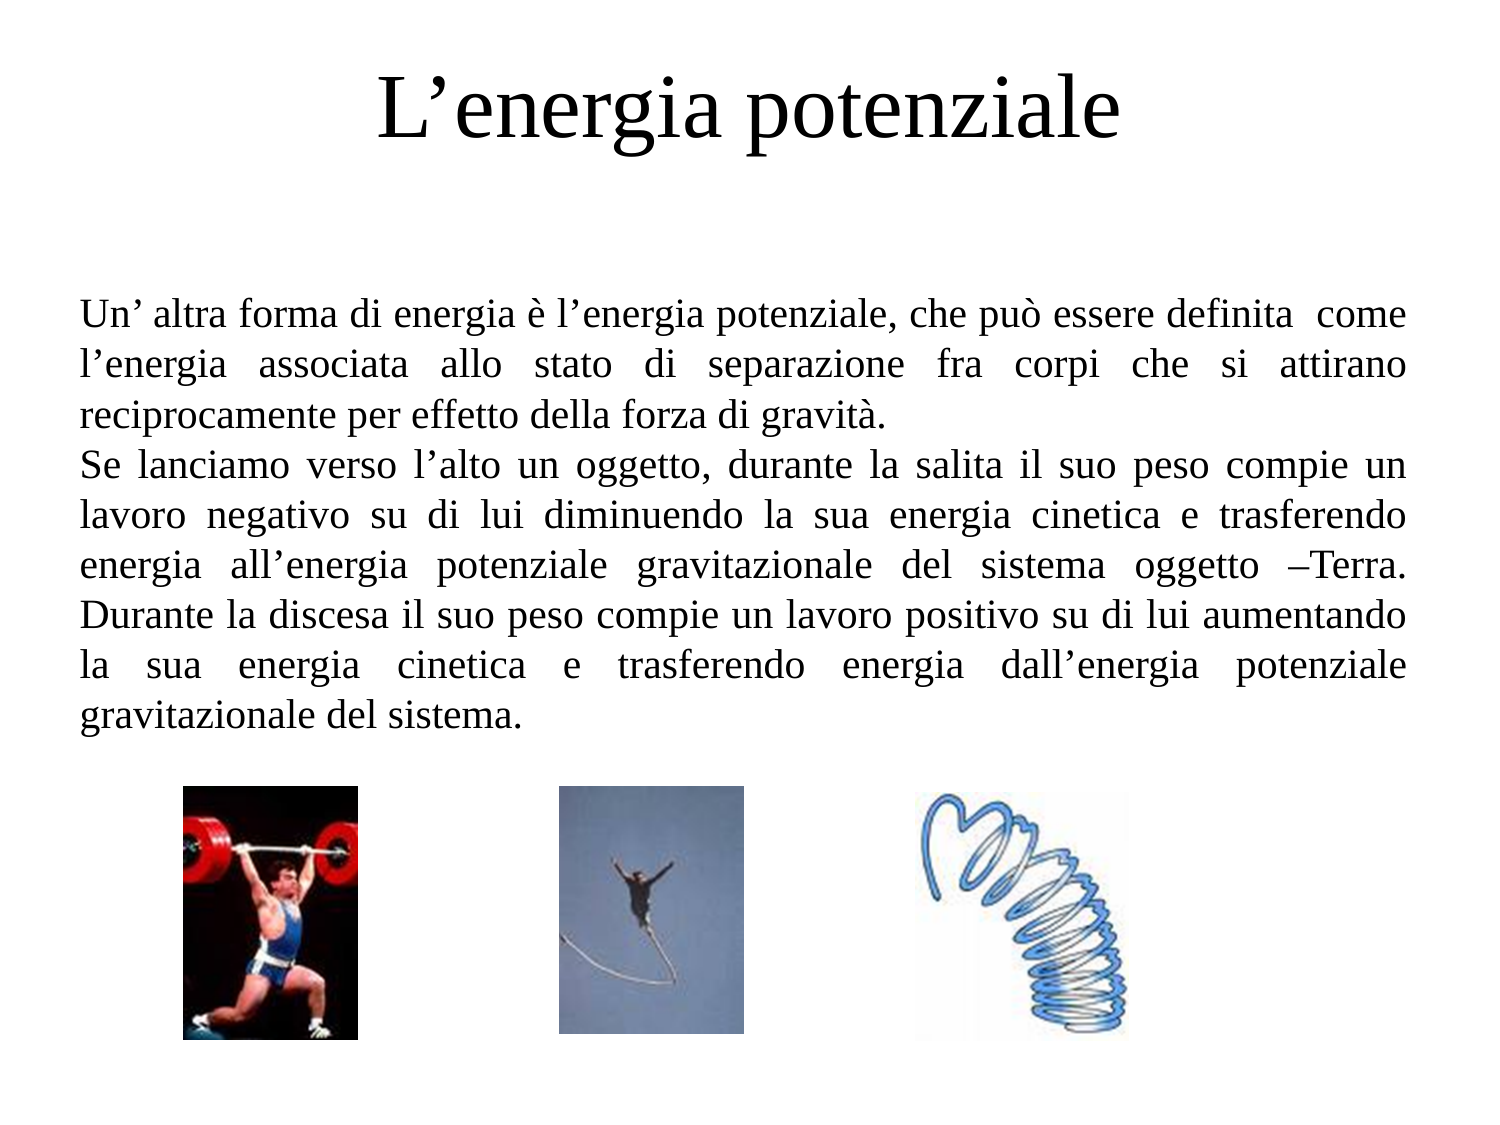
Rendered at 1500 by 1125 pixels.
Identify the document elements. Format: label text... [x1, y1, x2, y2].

picture [915, 792, 1129, 1041]
picture [559, 786, 745, 1035]
text_box Un’ altra forma di energia è l’energia potenziale, che può essere definita come l’energia associata allo stato di separazione fra corpi che si attirano reciprocamente per effetto della forza di gravità. Se lanciamo verso l’alto un oggetto, durante la salita il suo peso compie un lavoro negativo su di lui diminuendo la sua energia cinetica e trasferendo energia all’energia potenziale gravitazionale del sistema oggetto –Terra. Durante la discesa il suo peso compie un lavoro positivo su di lui aumentando la sua energia cinetica e trasferendo energia dall’energia potenziale gravitazionale del sistema. [64, 278, 1424, 744]
title L’energia potenziale [112, 7, 1388, 195]
picture [182, 786, 359, 1041]
